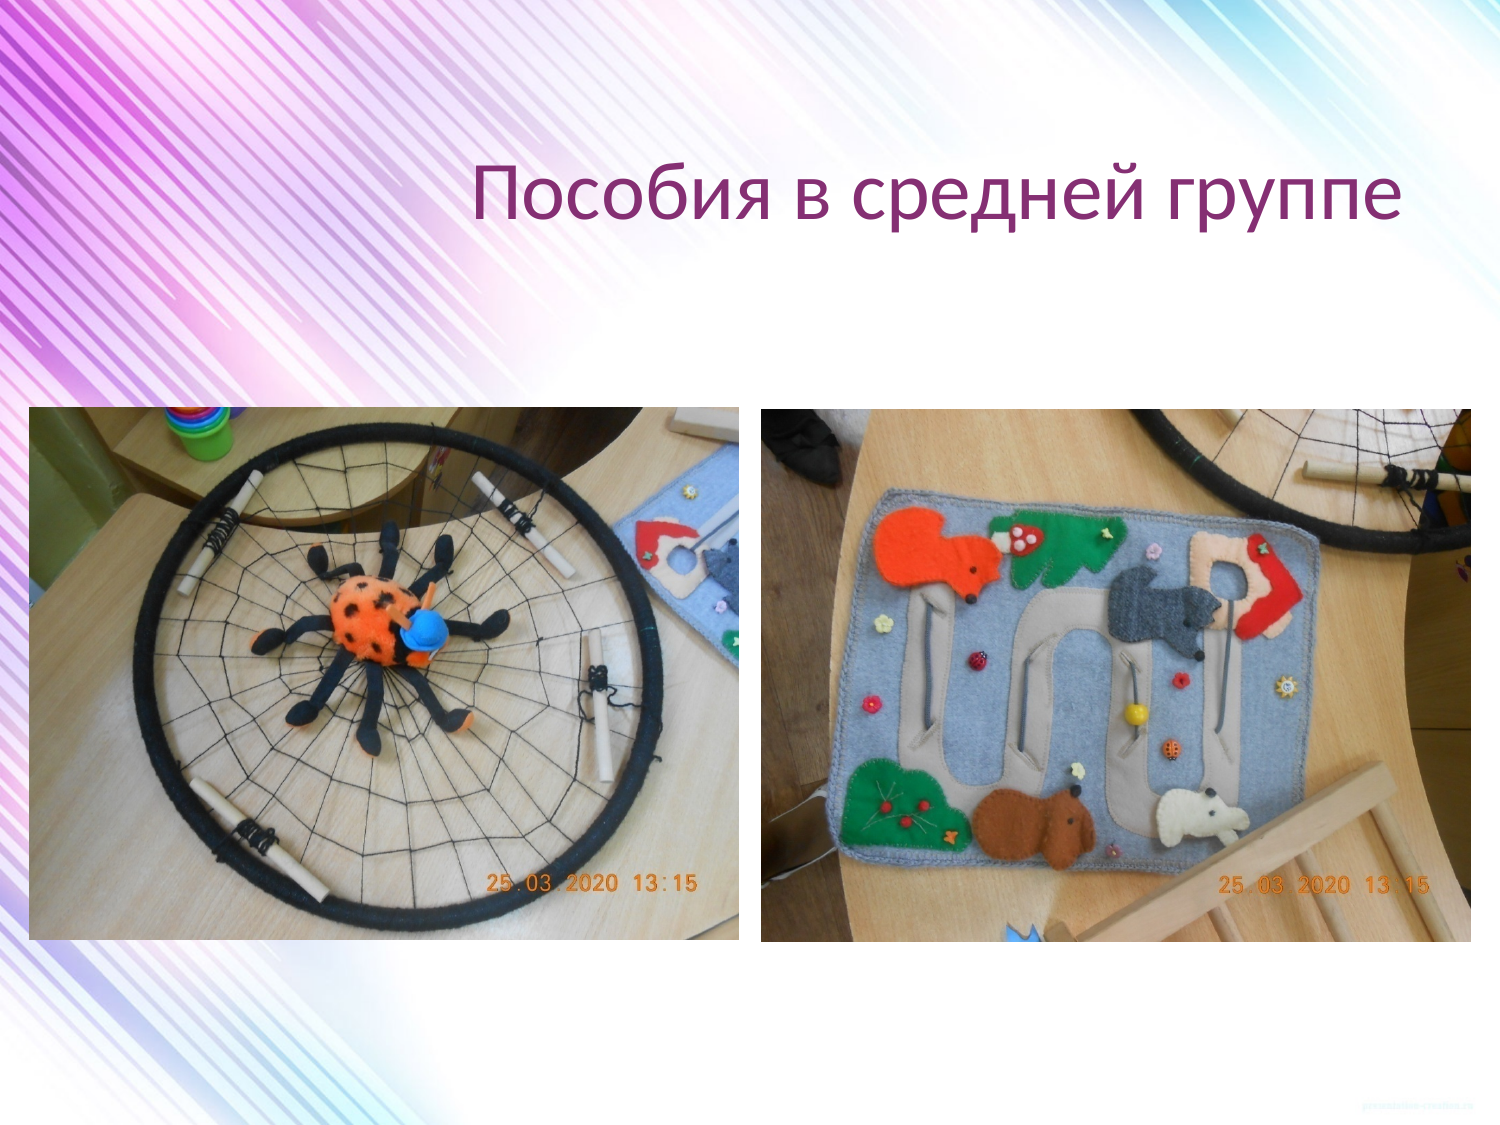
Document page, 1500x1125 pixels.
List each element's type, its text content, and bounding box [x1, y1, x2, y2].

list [29, 407, 739, 940]
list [761, 409, 1471, 942]
title Пособия в средней группе [398, 113, 1477, 259]
picture [0, 0, 1500, 1125]
